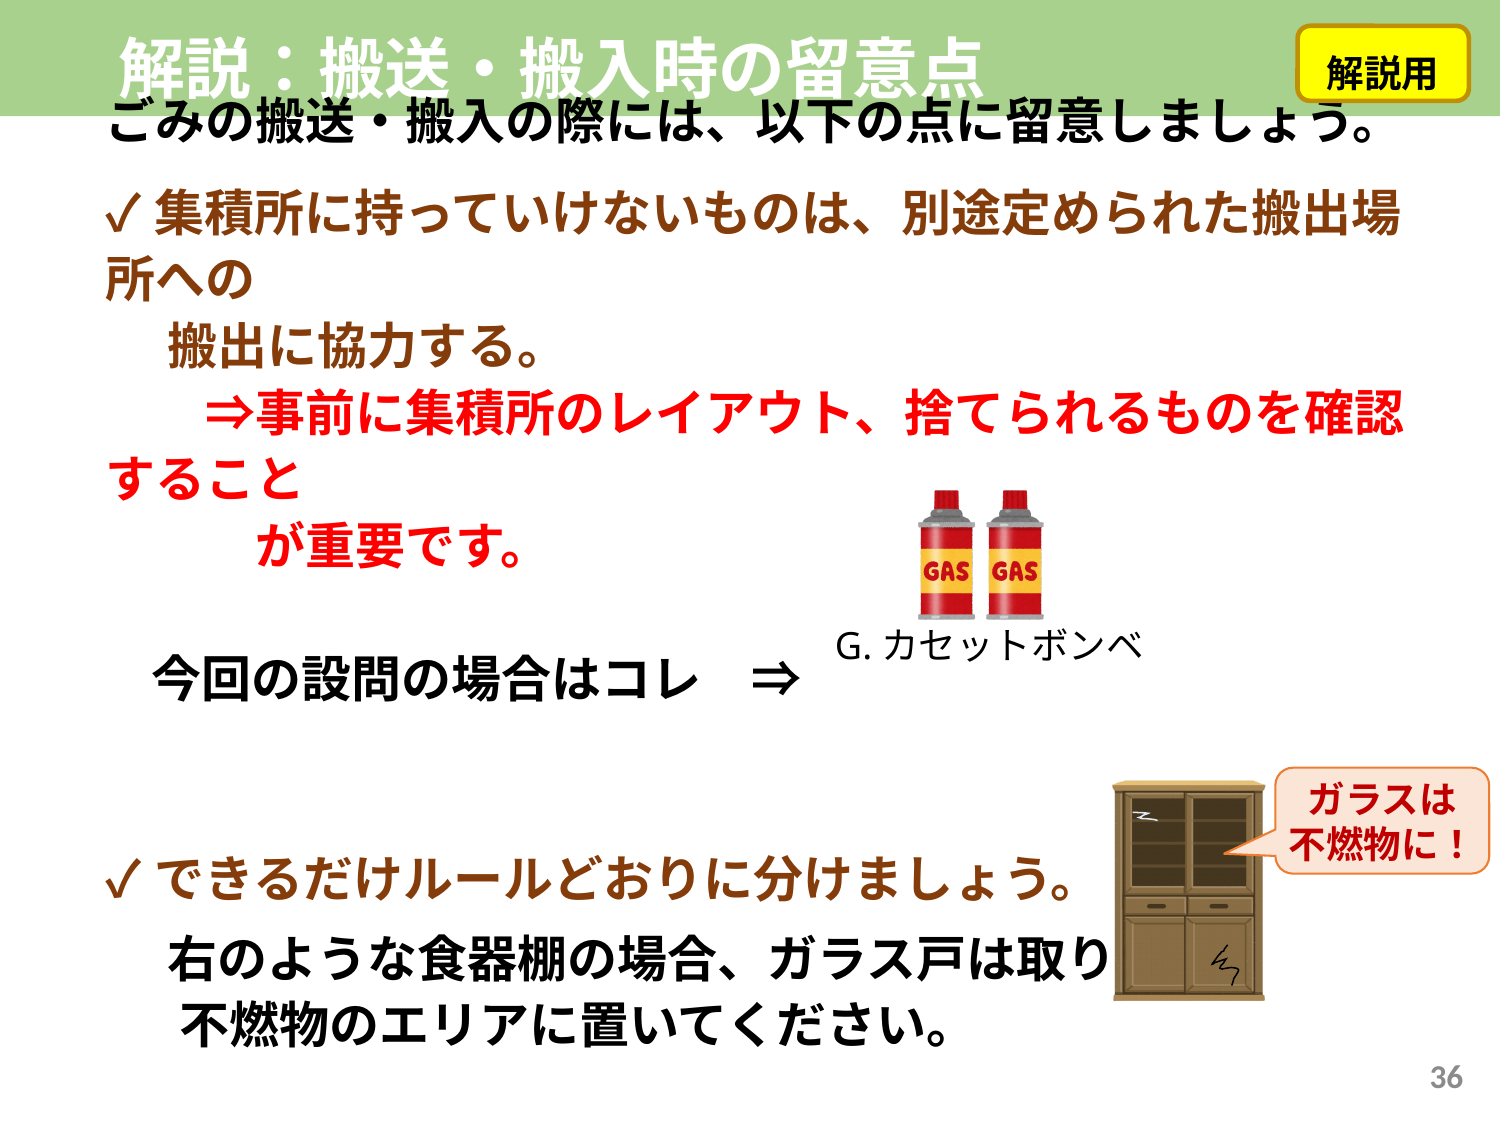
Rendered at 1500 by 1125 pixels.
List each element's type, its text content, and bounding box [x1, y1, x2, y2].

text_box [1051, 753, 1490, 1028]
text_box ごみの搬送・搬入の際には、以下の点に留意しましょう。 ✓集積所に持っていけないものは、別途定められた搬出場所への 搬出に協力する。 ⇒事前に集積所のレイアウト、捨てられるものを確認すること が重要です。 今回の設問の場合はコレ ⇒ ✓できるだけルールどおりに分けましょう。 右のような食器棚の場合、ガラス戸は取り外し、 不燃物のエリアに置いてください。 [45, 179, 1480, 1091]
text_box 解説用 [1296, 24, 1470, 102]
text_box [855, 485, 1124, 676]
title 解説：搬送・搬入時の留意点 [103, 0, 1490, 144]
slide_number 36 [1140, 1045, 1478, 1106]
